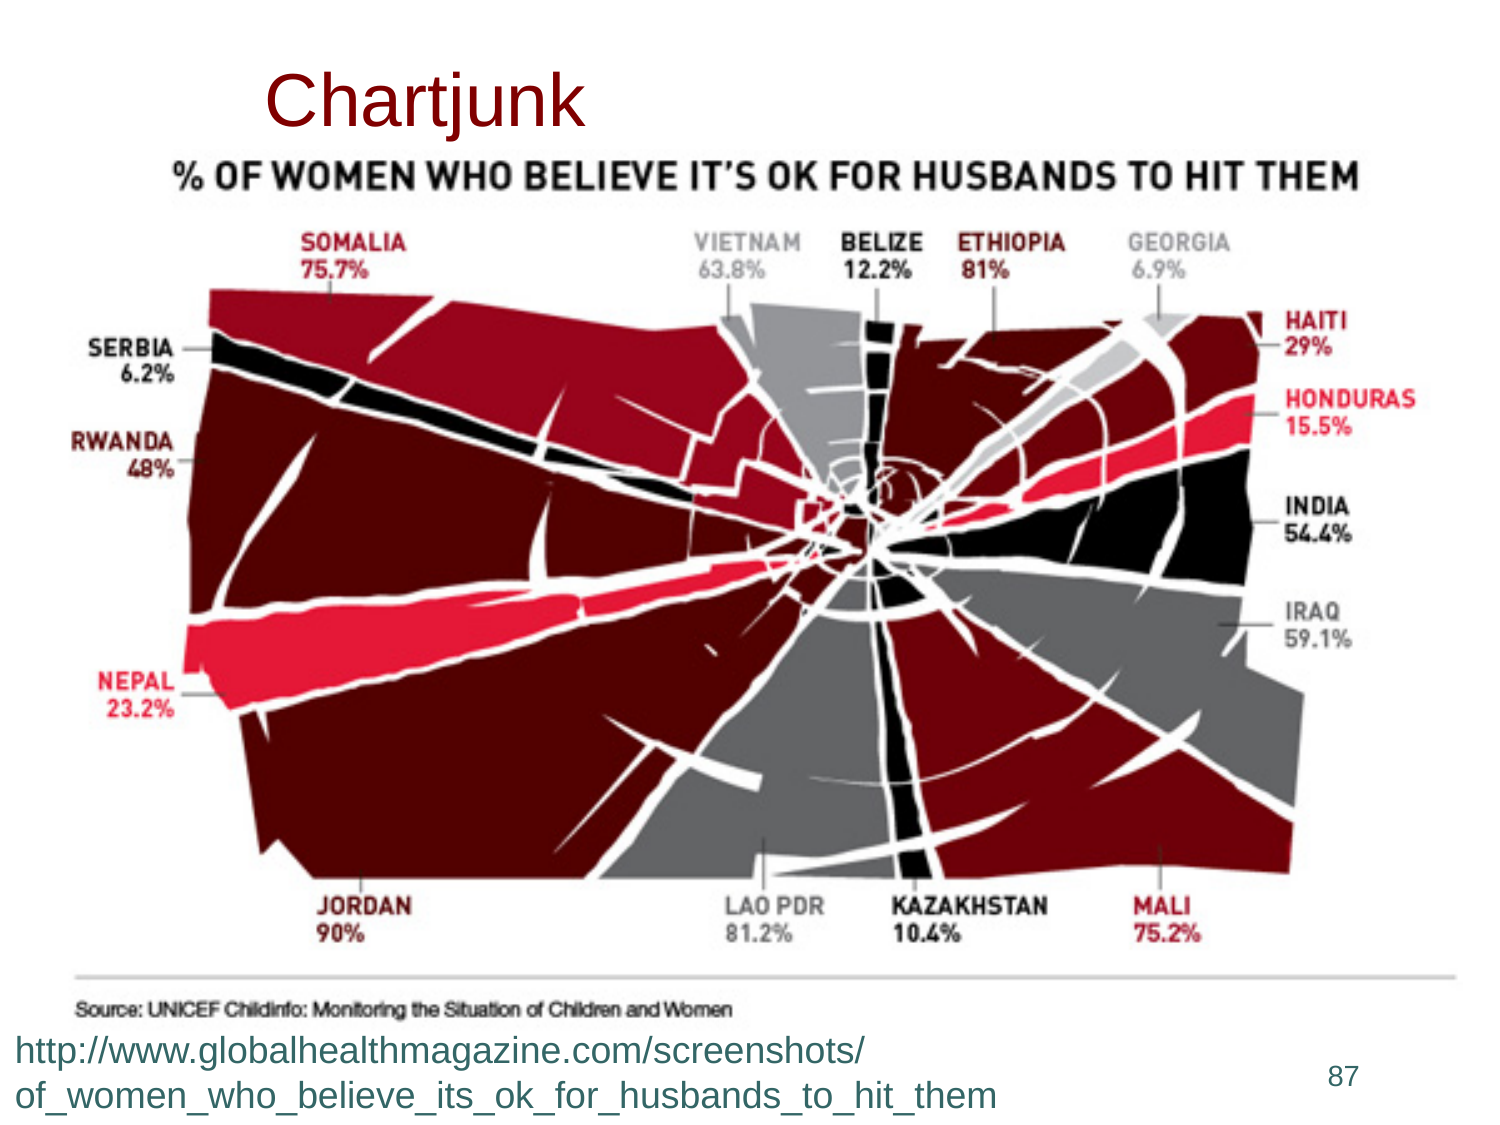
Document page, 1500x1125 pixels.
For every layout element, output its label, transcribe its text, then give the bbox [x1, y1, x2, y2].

picture [49, 149, 1463, 1038]
slide_number 86 [1312, 1049, 1451, 1101]
text_box http://www.globalhealthmagazine.com/screenshots/of_women_who_believe_its_ok_for_husbands_to_hit_them [0, 1018, 1125, 1124]
title Chartjunk [249, 30, 1401, 148]
